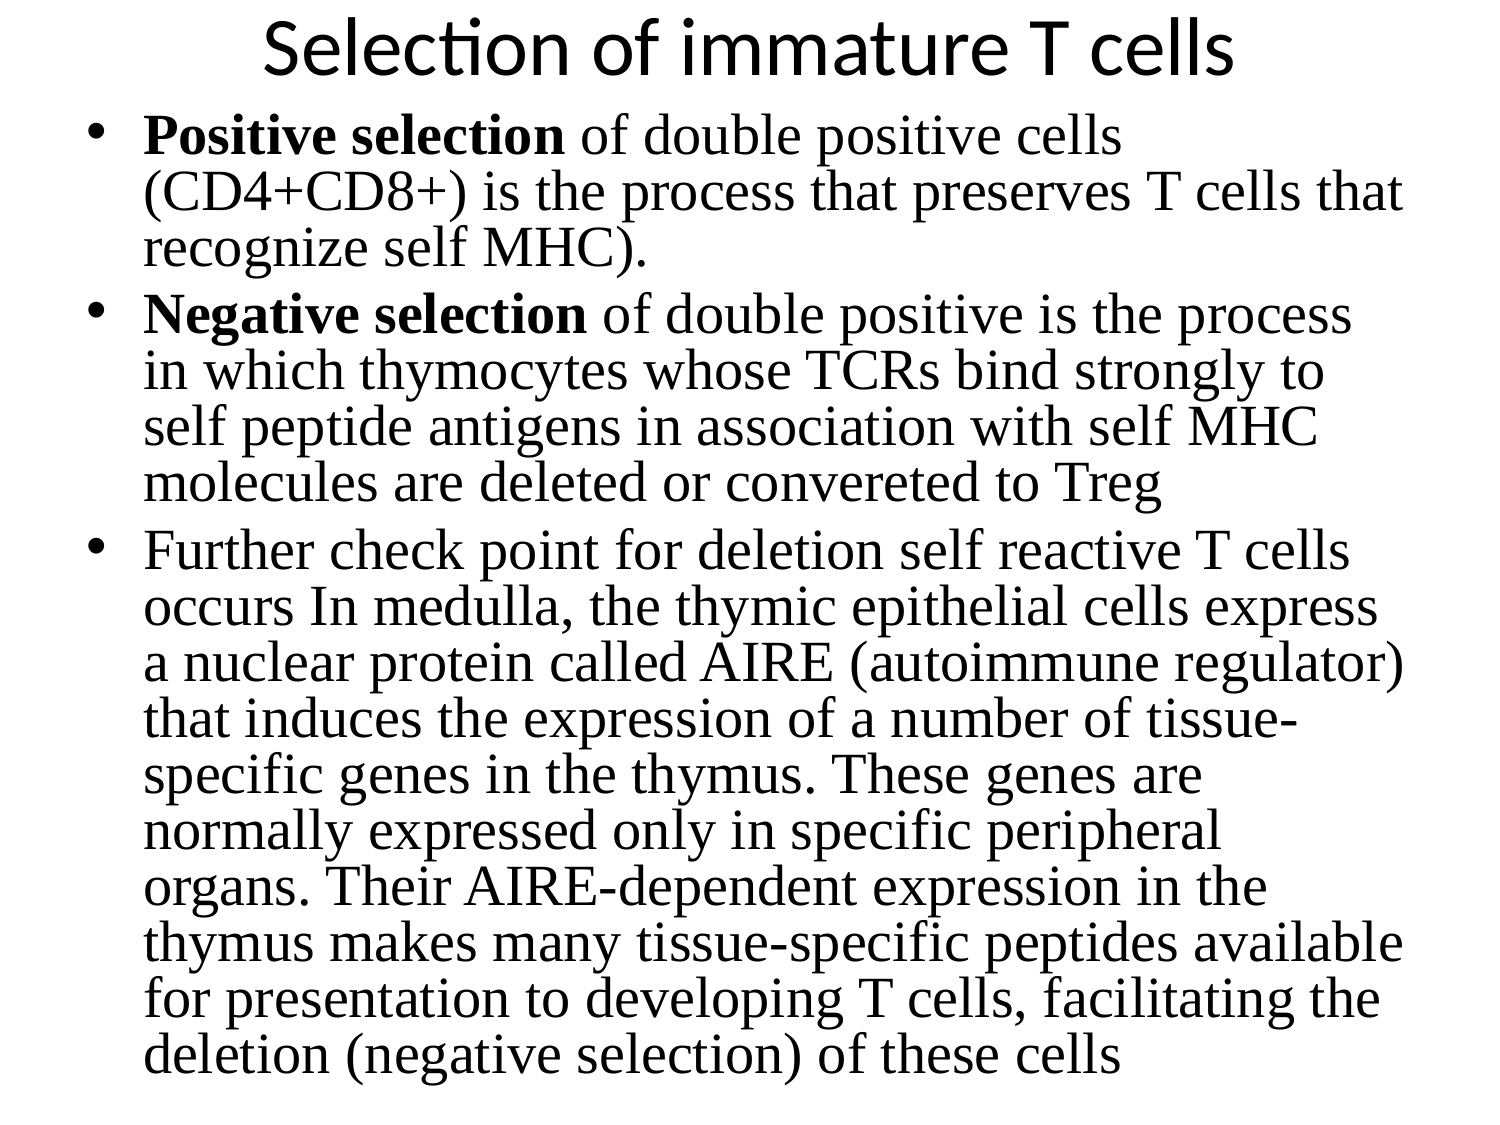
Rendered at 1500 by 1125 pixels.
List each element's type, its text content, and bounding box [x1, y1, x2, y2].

list Positive selection of double positive cells (CD4+CD8+) is the process that preserves T cells that recognize self MHC). Negative selection of double positive is the process in which thymocytes whose TCRs bind strongly to self peptide antigens in association with self MHC molecules are deleted or convereted to Treg Further check point for deletion self reactive T cells occurs In medulla, the thymic epithelial cells express a nuclear protein called AIRE (autoimmune regulator) that induces the expression of a number of tissue-specific genes in the thymus. These genes are normally expressed only in specific peripheral organs. Their AIRE-dependent expression in the thymus makes many tissue-specific peptides available for presentation to developing T cells, facilitating the deletion (negative selection) of these cells [71, 101, 1422, 965]
title Selection of immature T cells [75, 0, 1425, 136]
